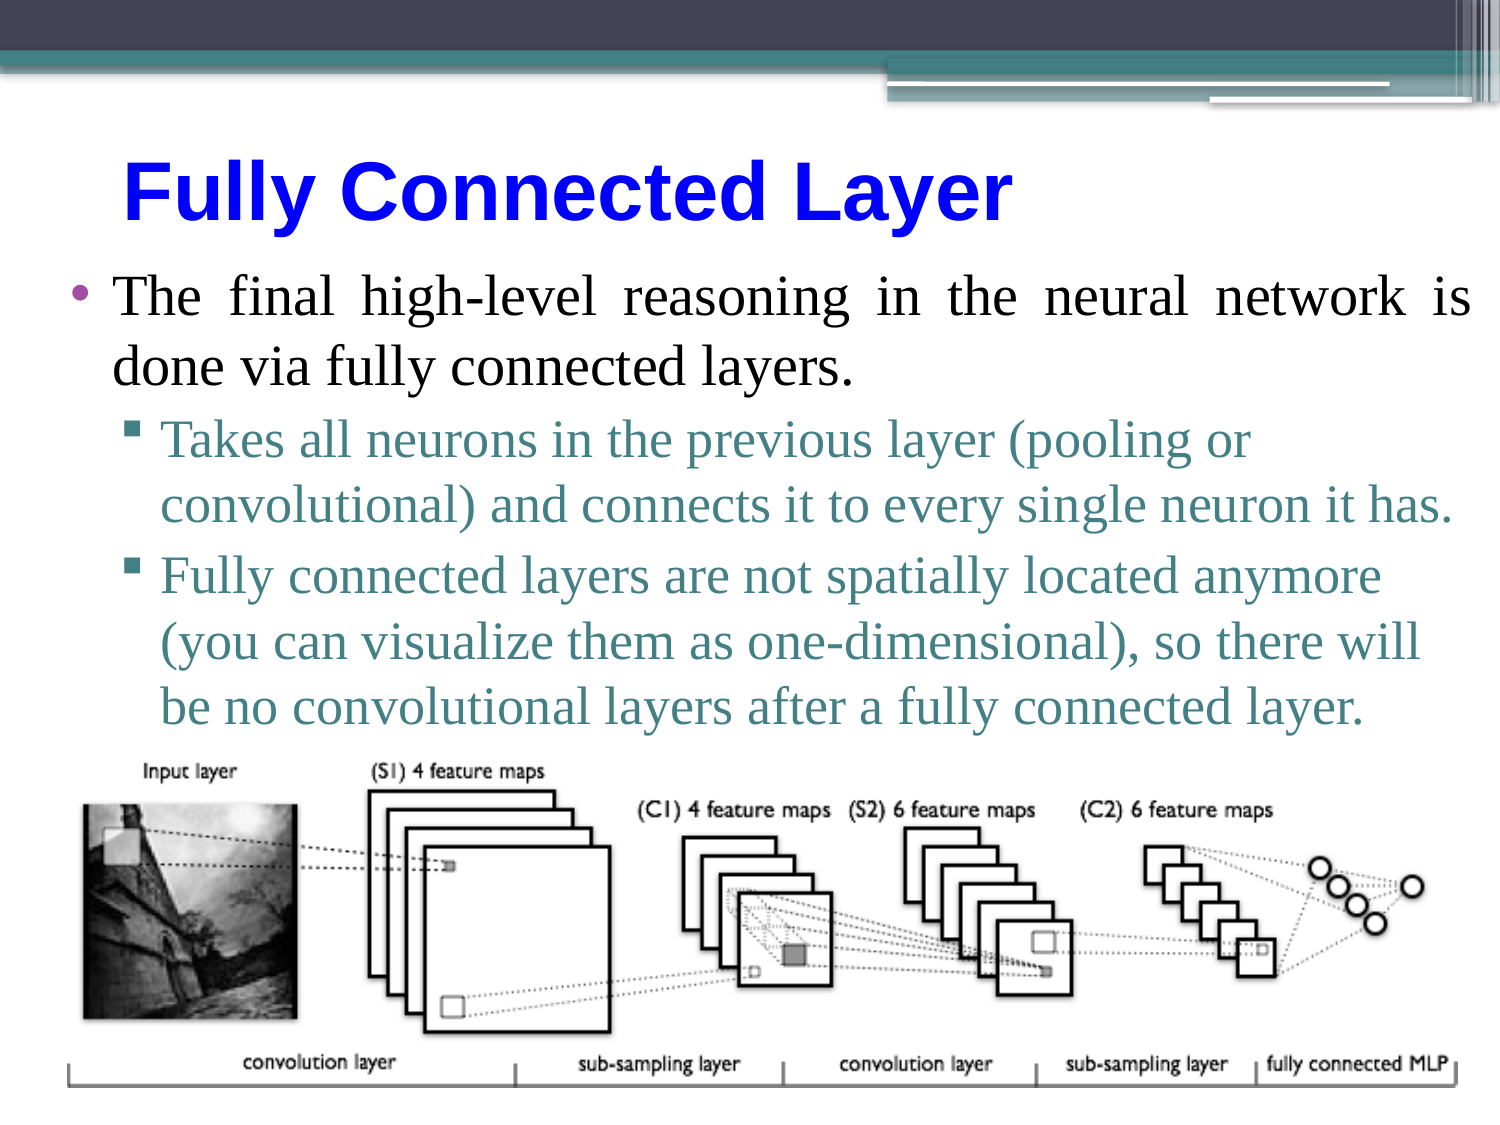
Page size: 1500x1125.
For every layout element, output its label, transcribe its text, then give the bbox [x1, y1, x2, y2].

picture [66, 762, 1458, 1088]
title Fully Connected Layer [107, 99, 1458, 275]
list The final high-level reasoning in the neural network is done via fully connected layers. Takes all neurons in the previous layer (pooling or convolutional) and connects it to every single neuron it has. Fully connected layers are not spatially located anymore (you can visualize them as one-dimensional), so there will be no convolutional layers after a fully connected layer. [37, 249, 1488, 1075]
